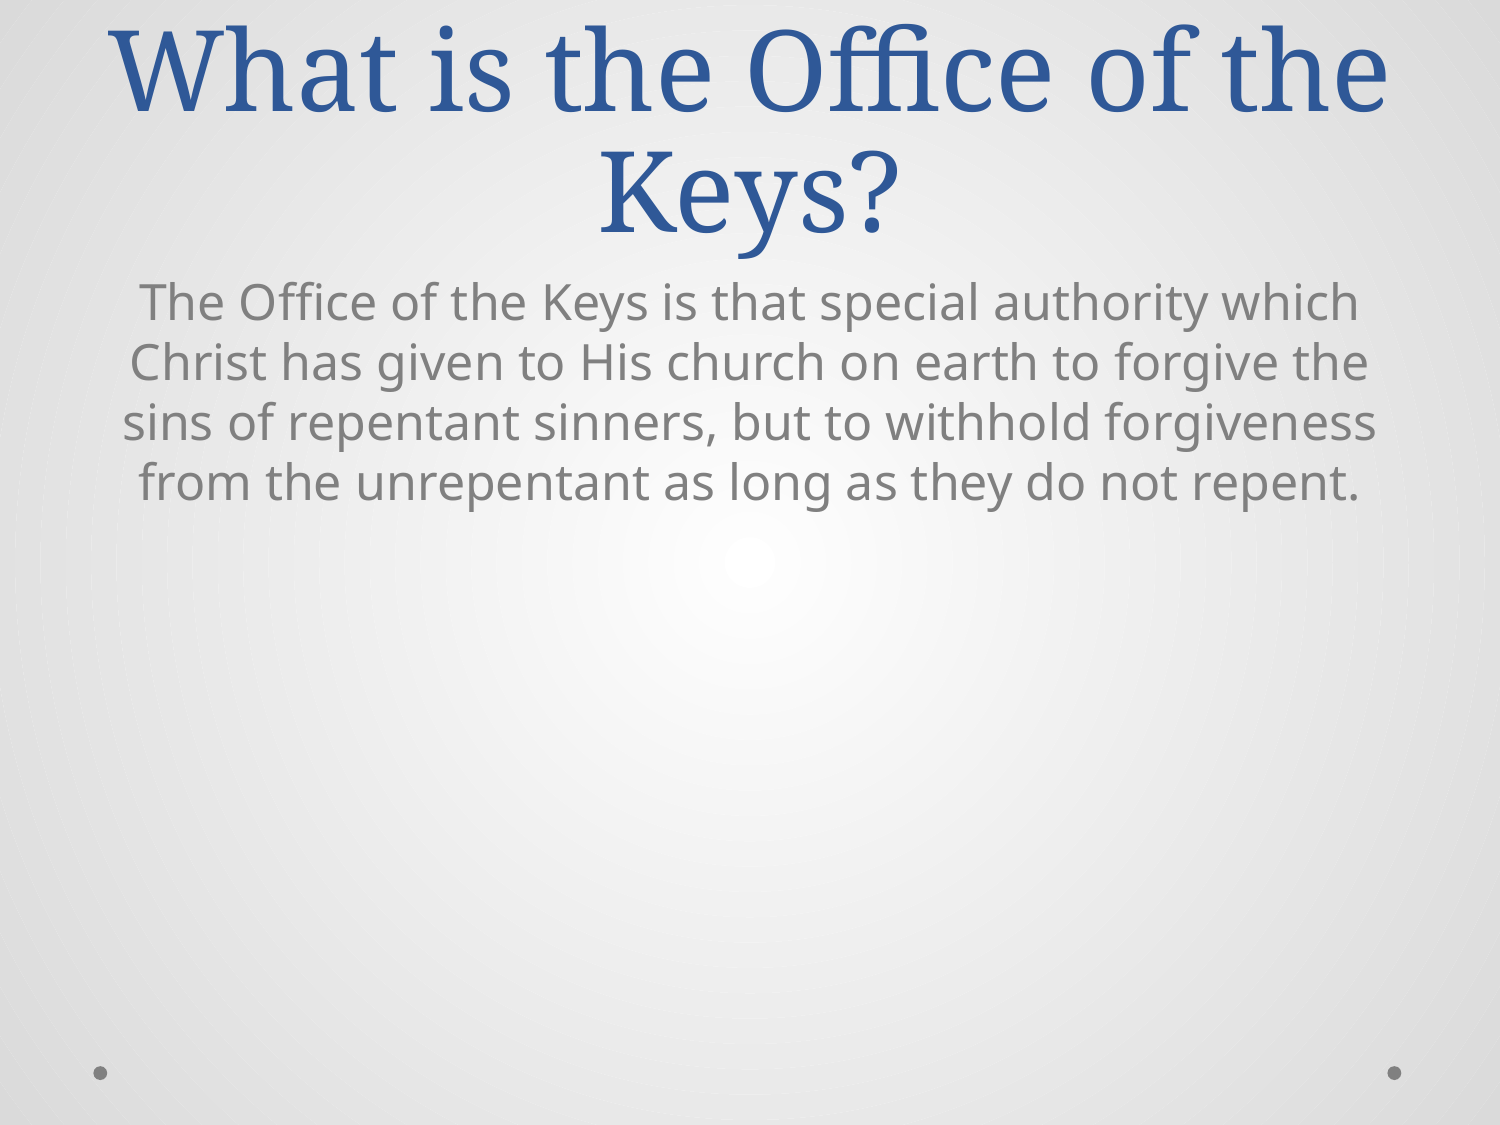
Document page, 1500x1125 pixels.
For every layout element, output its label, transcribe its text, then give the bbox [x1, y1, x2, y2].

list The Office of the Keys is that special authority which Christ has given to His church on earth to forgive the sins of repentant sinners, but to withhold forgiveness from the unrepentant as long as they do not repent. [75, 262, 1425, 1005]
title What is the Office of the Keys? [75, 0, 1425, 262]
